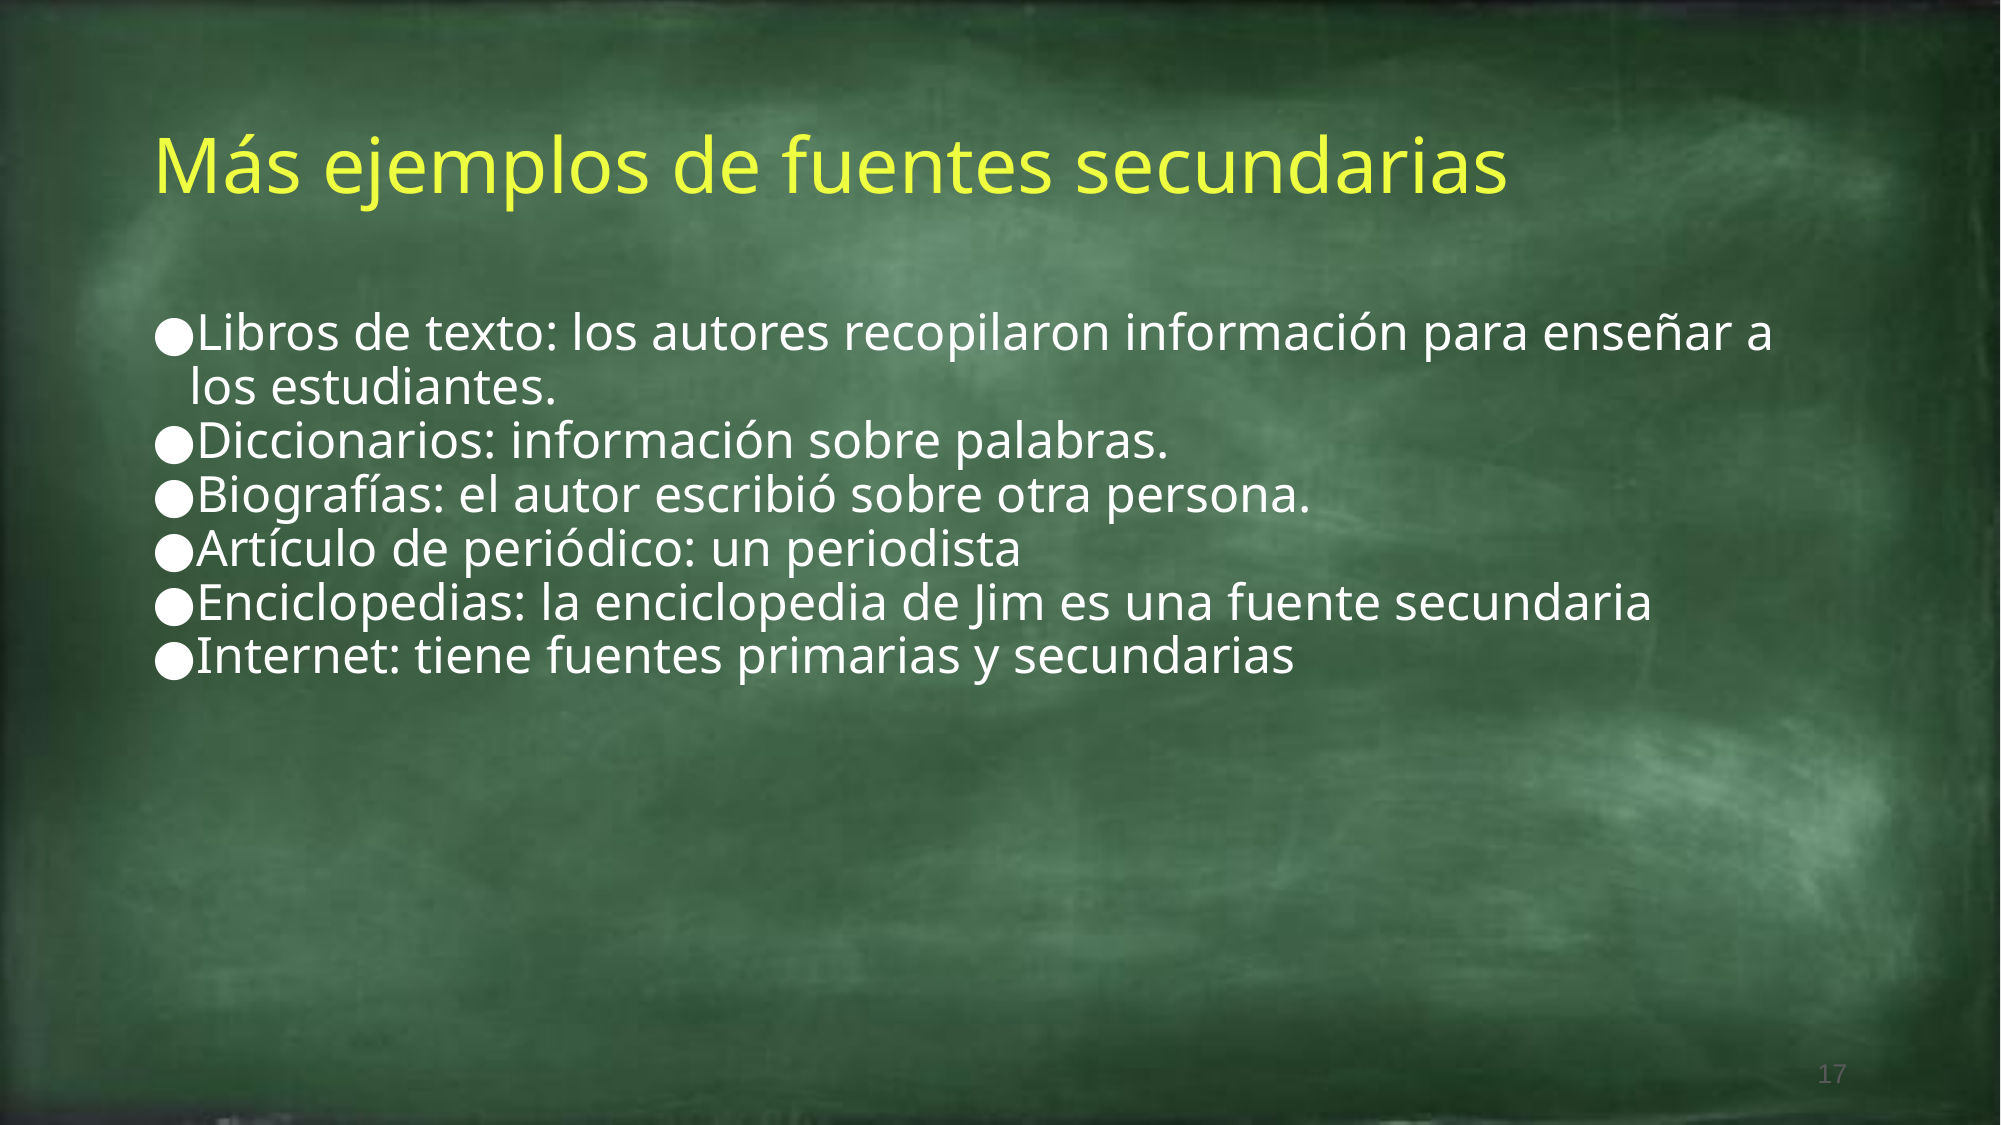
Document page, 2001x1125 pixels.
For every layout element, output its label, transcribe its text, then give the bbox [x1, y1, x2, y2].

title Más ejemplos de fuentes secundarias [137, 59, 1863, 278]
list Libros de texto: los autores recopilaron información para enseñar a los estudiantes. Diccionarios: información sobre palabras. Biografías: el autor escribió sobre otra persona. Artículo de periódico: un periodista Enciclopedias: la enciclopedia de Jim es una fuente secundaria Internet: tiene fuentes primarias y secundarias [137, 299, 1863, 1014]
picture [0, 0, 2001, 1125]
slide_number 17 [1412, 1042, 1863, 1103]
